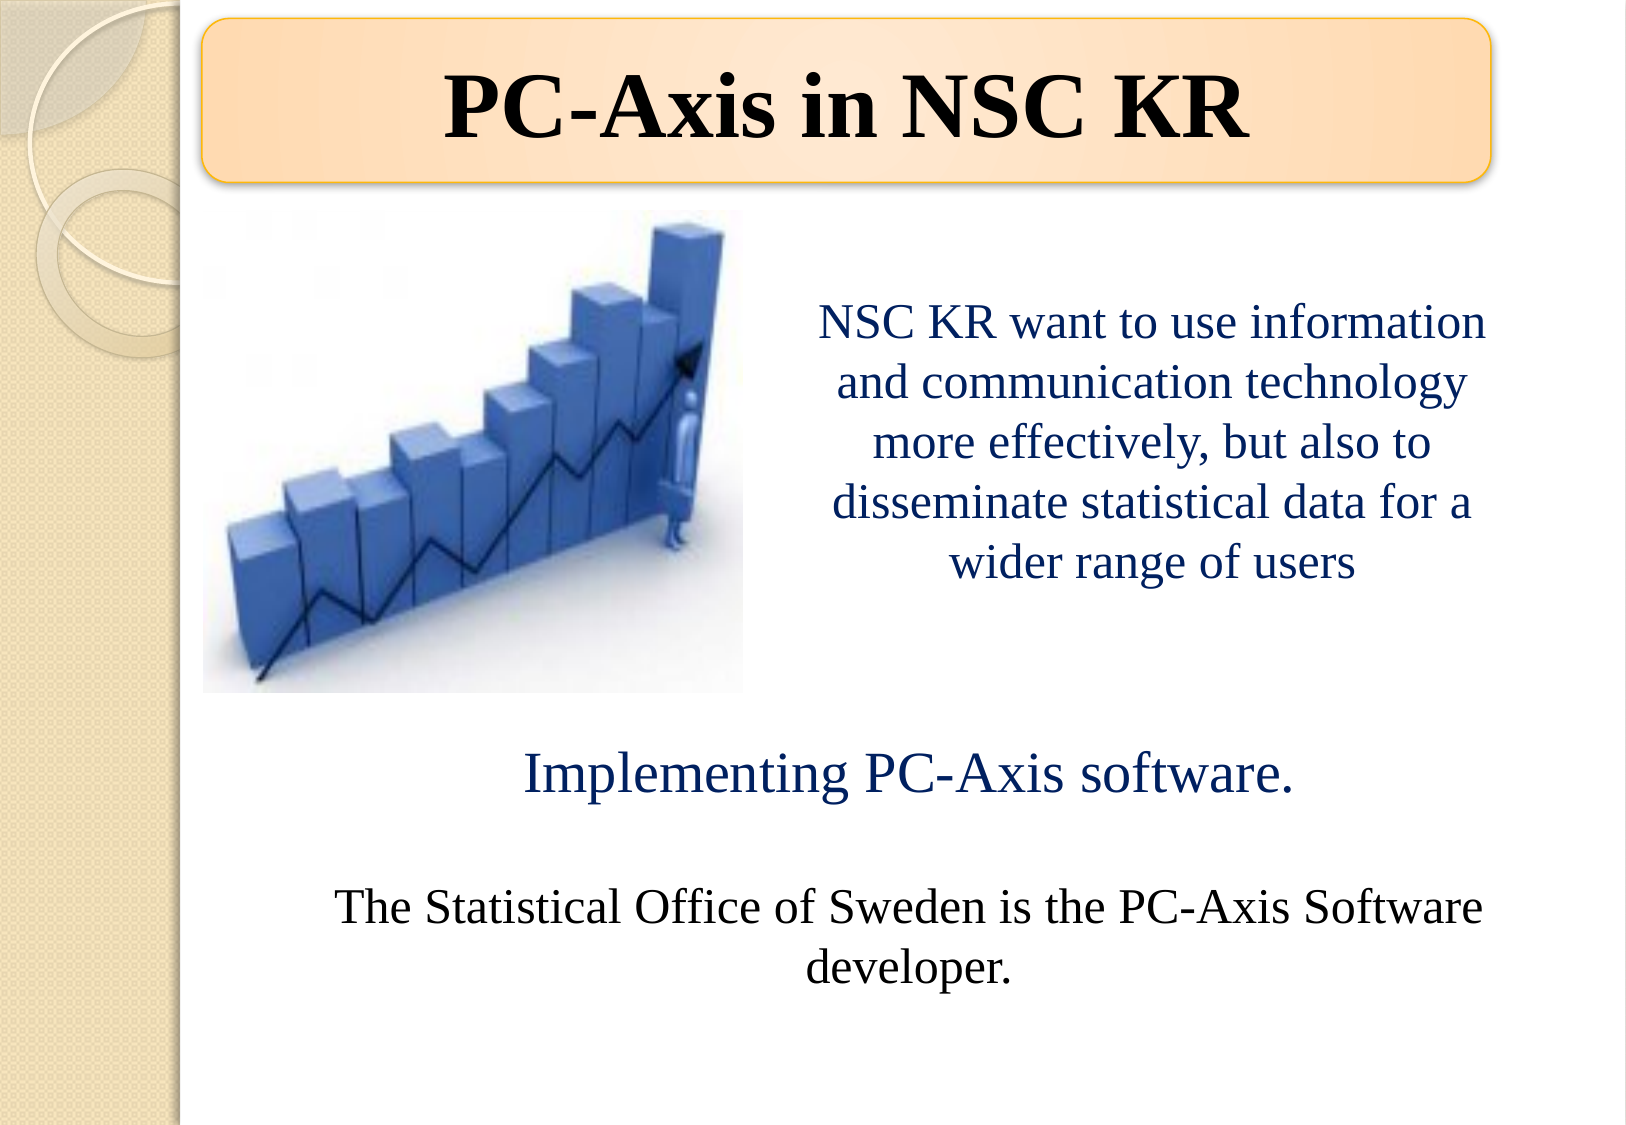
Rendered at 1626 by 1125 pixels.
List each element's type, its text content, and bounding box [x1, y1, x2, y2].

text_box Implementing PC-Axis software. The Statistical Office of Sweden is the PC-Axis Software developer. [226, 726, 1593, 1125]
picture [202, 210, 743, 693]
text_box NSC KR want to use information and communication technology more effectively, but also to disseminate statistical data for a wider range of users [765, 281, 1540, 596]
text_box PC-Axis in NSC КR [201, 17, 1492, 184]
